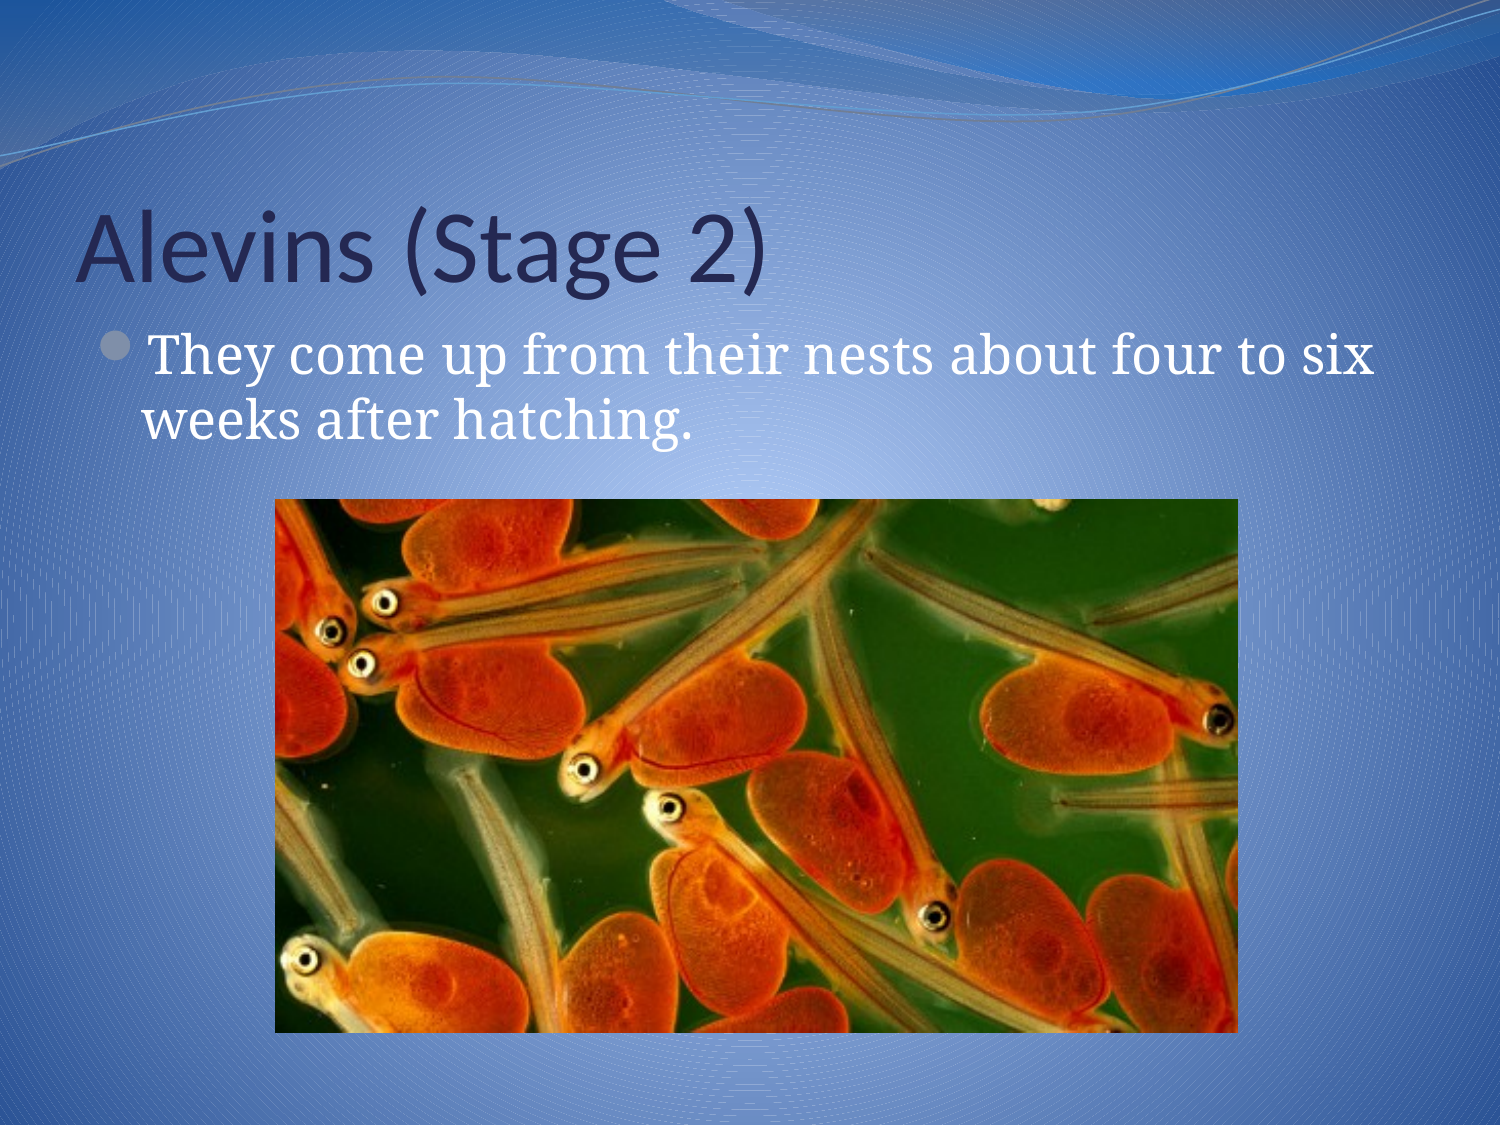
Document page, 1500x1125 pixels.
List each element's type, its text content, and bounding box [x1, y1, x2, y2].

title Alevins (Stage 2) [75, 115, 1425, 303]
picture [274, 499, 1238, 1033]
list They come up from their nests about four to six weeks after hatching. [81, 312, 1432, 925]
